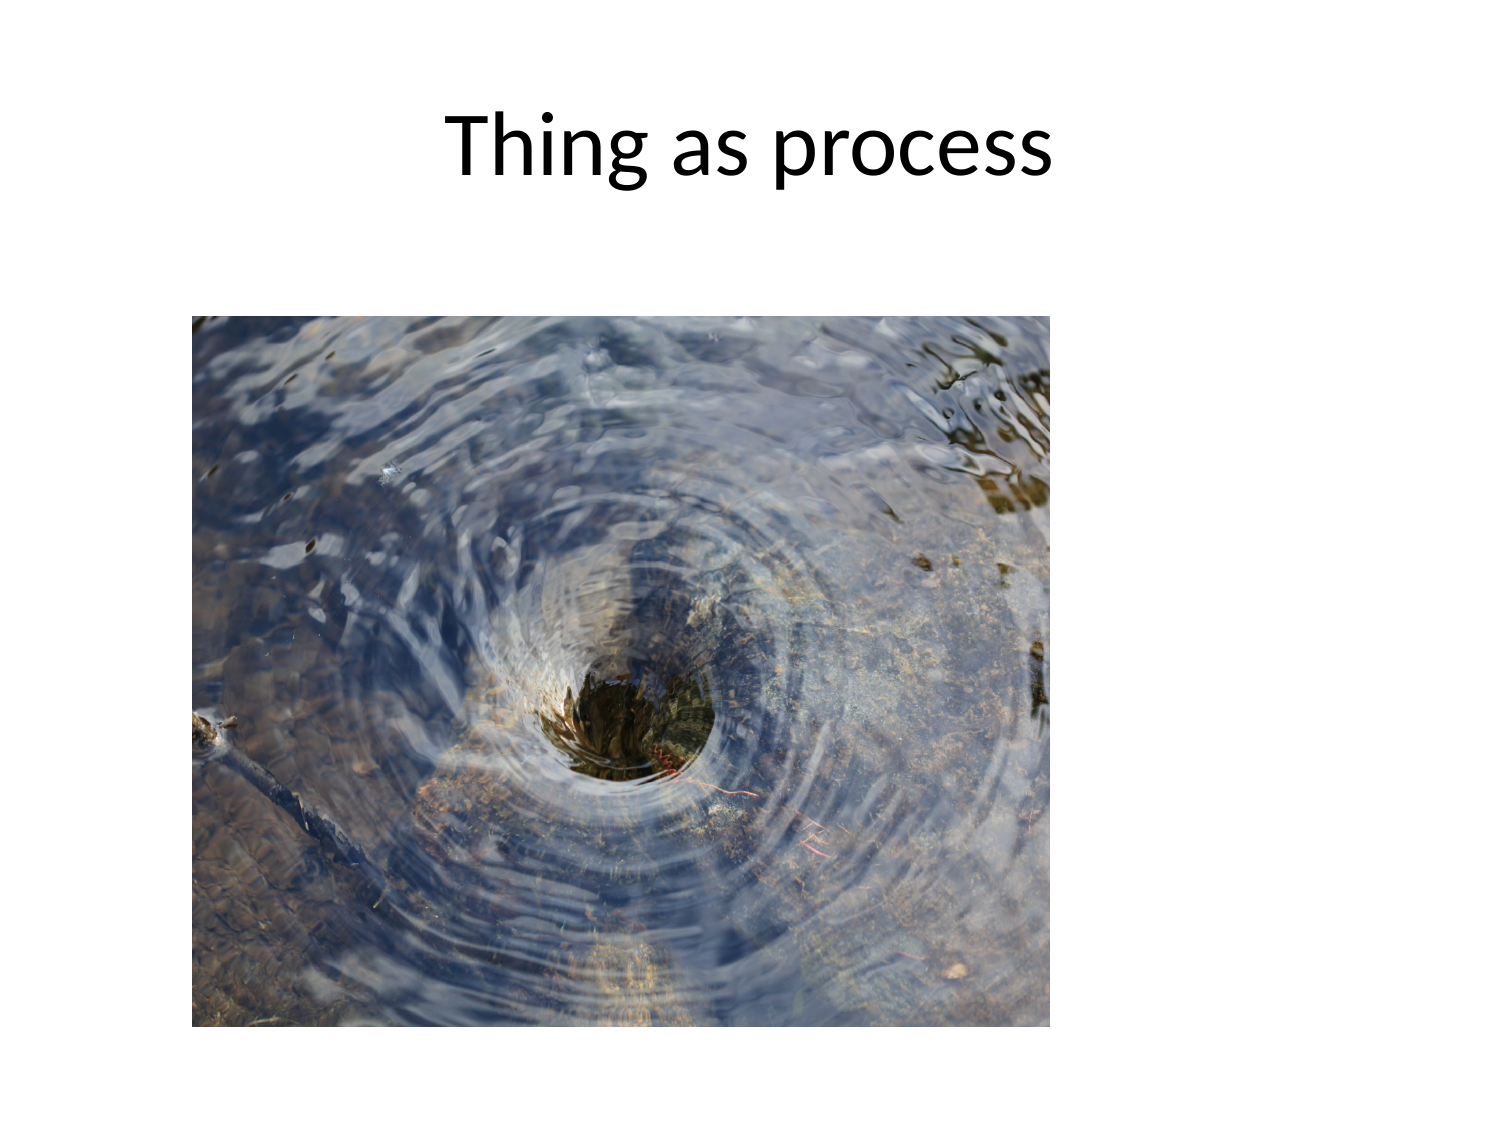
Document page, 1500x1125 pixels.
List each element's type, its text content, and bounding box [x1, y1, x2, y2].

title Thing as process [75, 45, 1425, 233]
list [191, 316, 1051, 1028]
